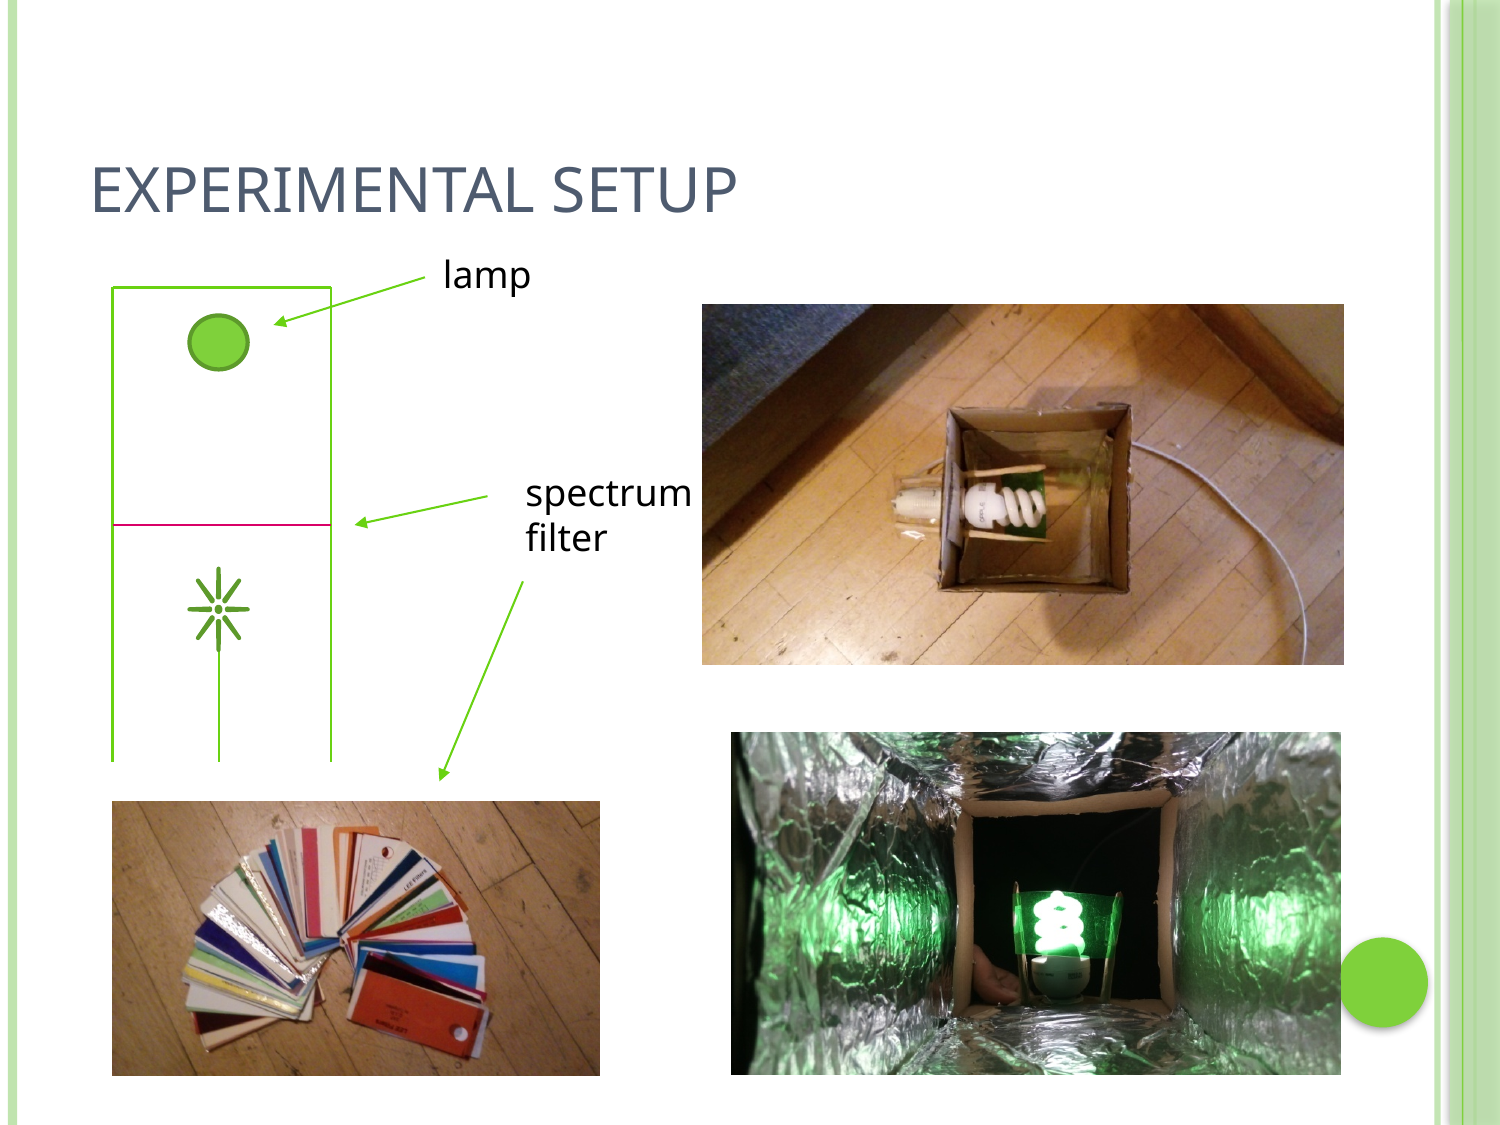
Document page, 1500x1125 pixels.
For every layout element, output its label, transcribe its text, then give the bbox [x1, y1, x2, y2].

text_box lamp [428, 243, 654, 304]
text_box [195, 566, 242, 604]
text_box spectrum filter [510, 461, 696, 567]
text_box [214, 604, 223, 614]
text_box [187, 606, 213, 613]
text_box [187, 313, 250, 372]
picture [111, 801, 601, 1077]
title Experimental setup [75, 45, 1300, 233]
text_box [438, 580, 524, 782]
text_box [224, 606, 250, 613]
picture [731, 732, 1341, 1075]
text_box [273, 276, 426, 326]
picture [701, 303, 1345, 666]
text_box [353, 495, 488, 526]
text_box [195, 615, 242, 641]
